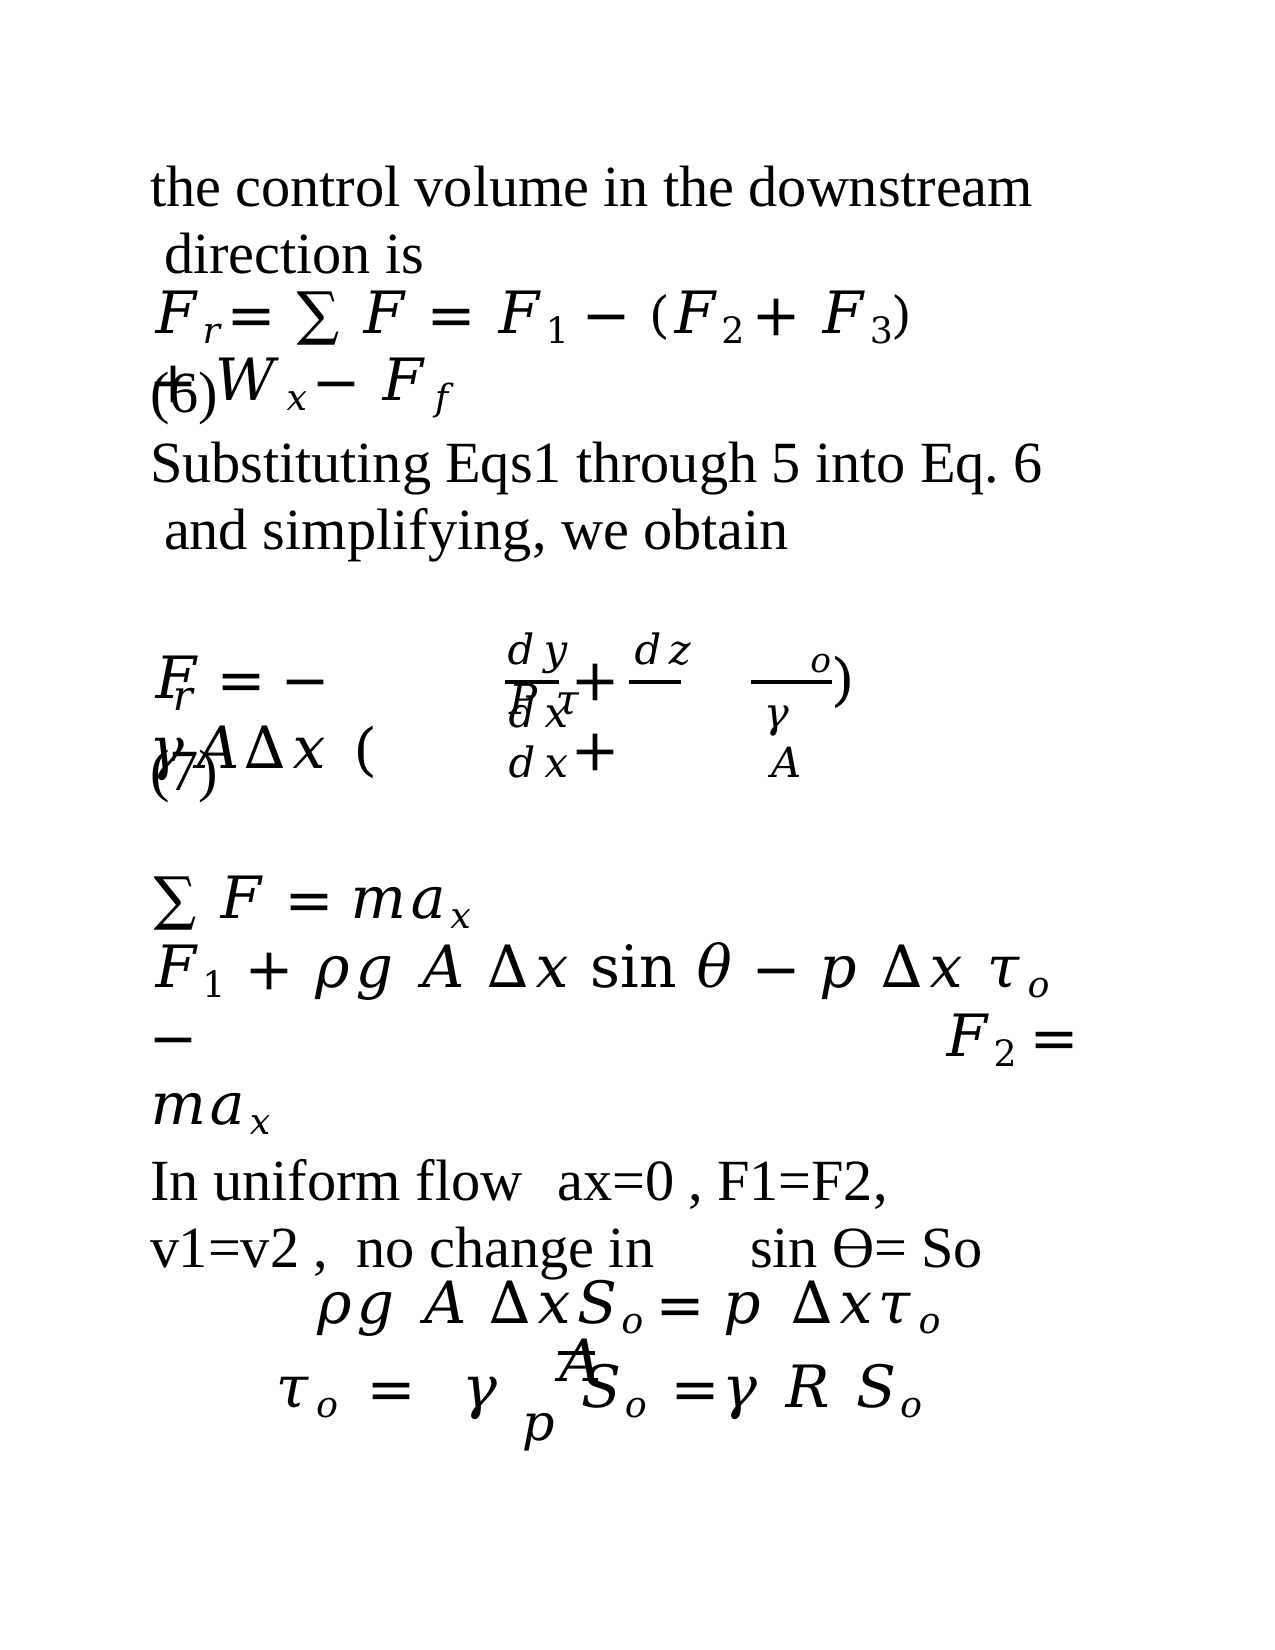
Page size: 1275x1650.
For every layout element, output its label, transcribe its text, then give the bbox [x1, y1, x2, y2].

text_box ∑ 𝐹 = 𝑚𝑎𝑥 𝐹1 + 𝜌𝑔 𝐴 ∆𝑥 sin 𝜃 − 𝑝 ∆𝑥 𝜏𝑜 − 𝐹2 = 𝑚𝑎𝑥 In uniform flow ax=0 , F1=F2, v1=v2 , no change in sin Ɵ= So 𝜌𝑔 𝐴 ∆𝑥𝑆𝑜 = 𝑝 ∆𝑥𝜏𝑜 𝐴 𝜏𝑜 = 𝛾 𝑝 𝑆𝑜 = 𝛾 𝑅 𝑆𝑜 [143, 865, 1083, 1451]
text_box + + [570, 723, 740, 780]
text_box 𝑑𝑥 𝑑𝑥 [503, 723, 683, 787]
title the control volume in the downstream direction is 𝐹𝑟 = ∑ 𝐹 = 𝐹1 − (𝐹2 + 𝐹3) + 𝑊𝑥 − 𝐹𝑓 [145, 144, 1060, 427]
text_box 𝛾 𝐴 [762, 684, 830, 787]
text_box 𝑑𝑦 𝑑𝑧 𝑃 𝜏 [503, 620, 812, 723]
text_box 𝑟 (7) [147, 656, 221, 802]
text_box (6) Substituting Eqs1 through 5 into Eq. 6 and simplifying, we obtain [147, 353, 1048, 562]
text_box ) [830, 638, 859, 710]
text_box 𝑜 [807, 636, 833, 680]
text_box 𝐹 = − 𝛾𝐴∆𝑥 ( [147, 637, 503, 780]
